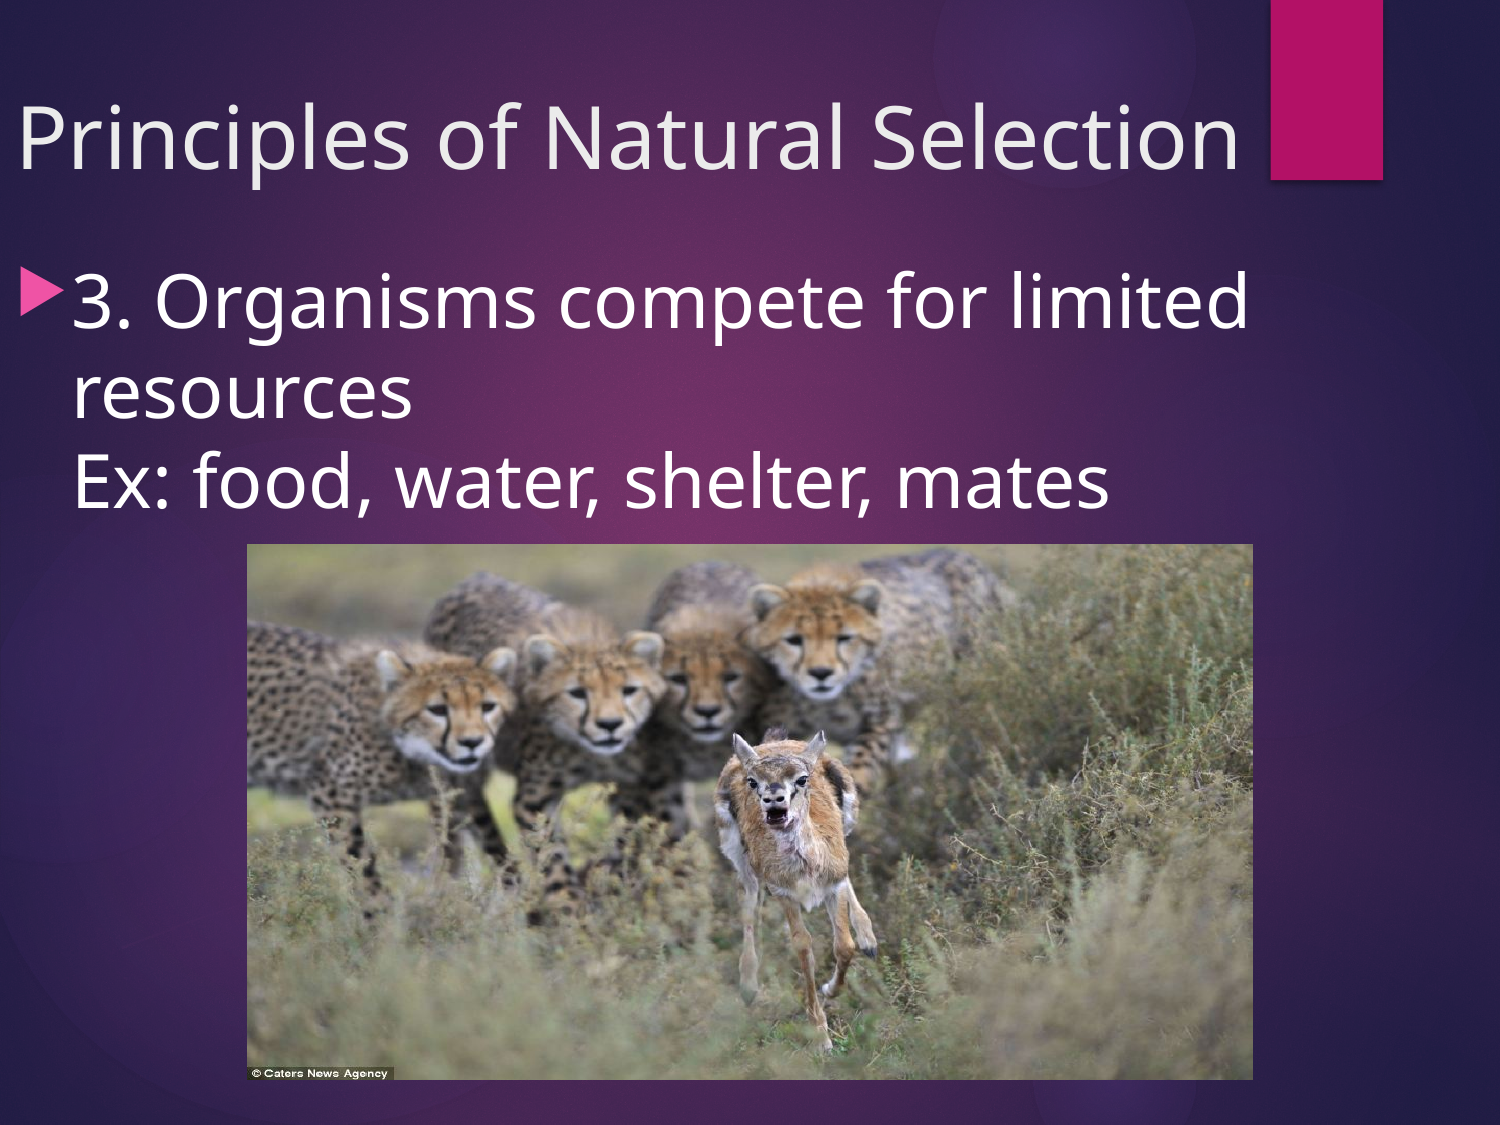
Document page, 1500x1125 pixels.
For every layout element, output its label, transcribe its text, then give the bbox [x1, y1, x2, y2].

title Principles of Natural Selection [0, 74, 1351, 246]
picture [247, 544, 1253, 1081]
list 3. Organisms compete for limited resources Ex: food, water, shelter, mates [0, 246, 1500, 935]
